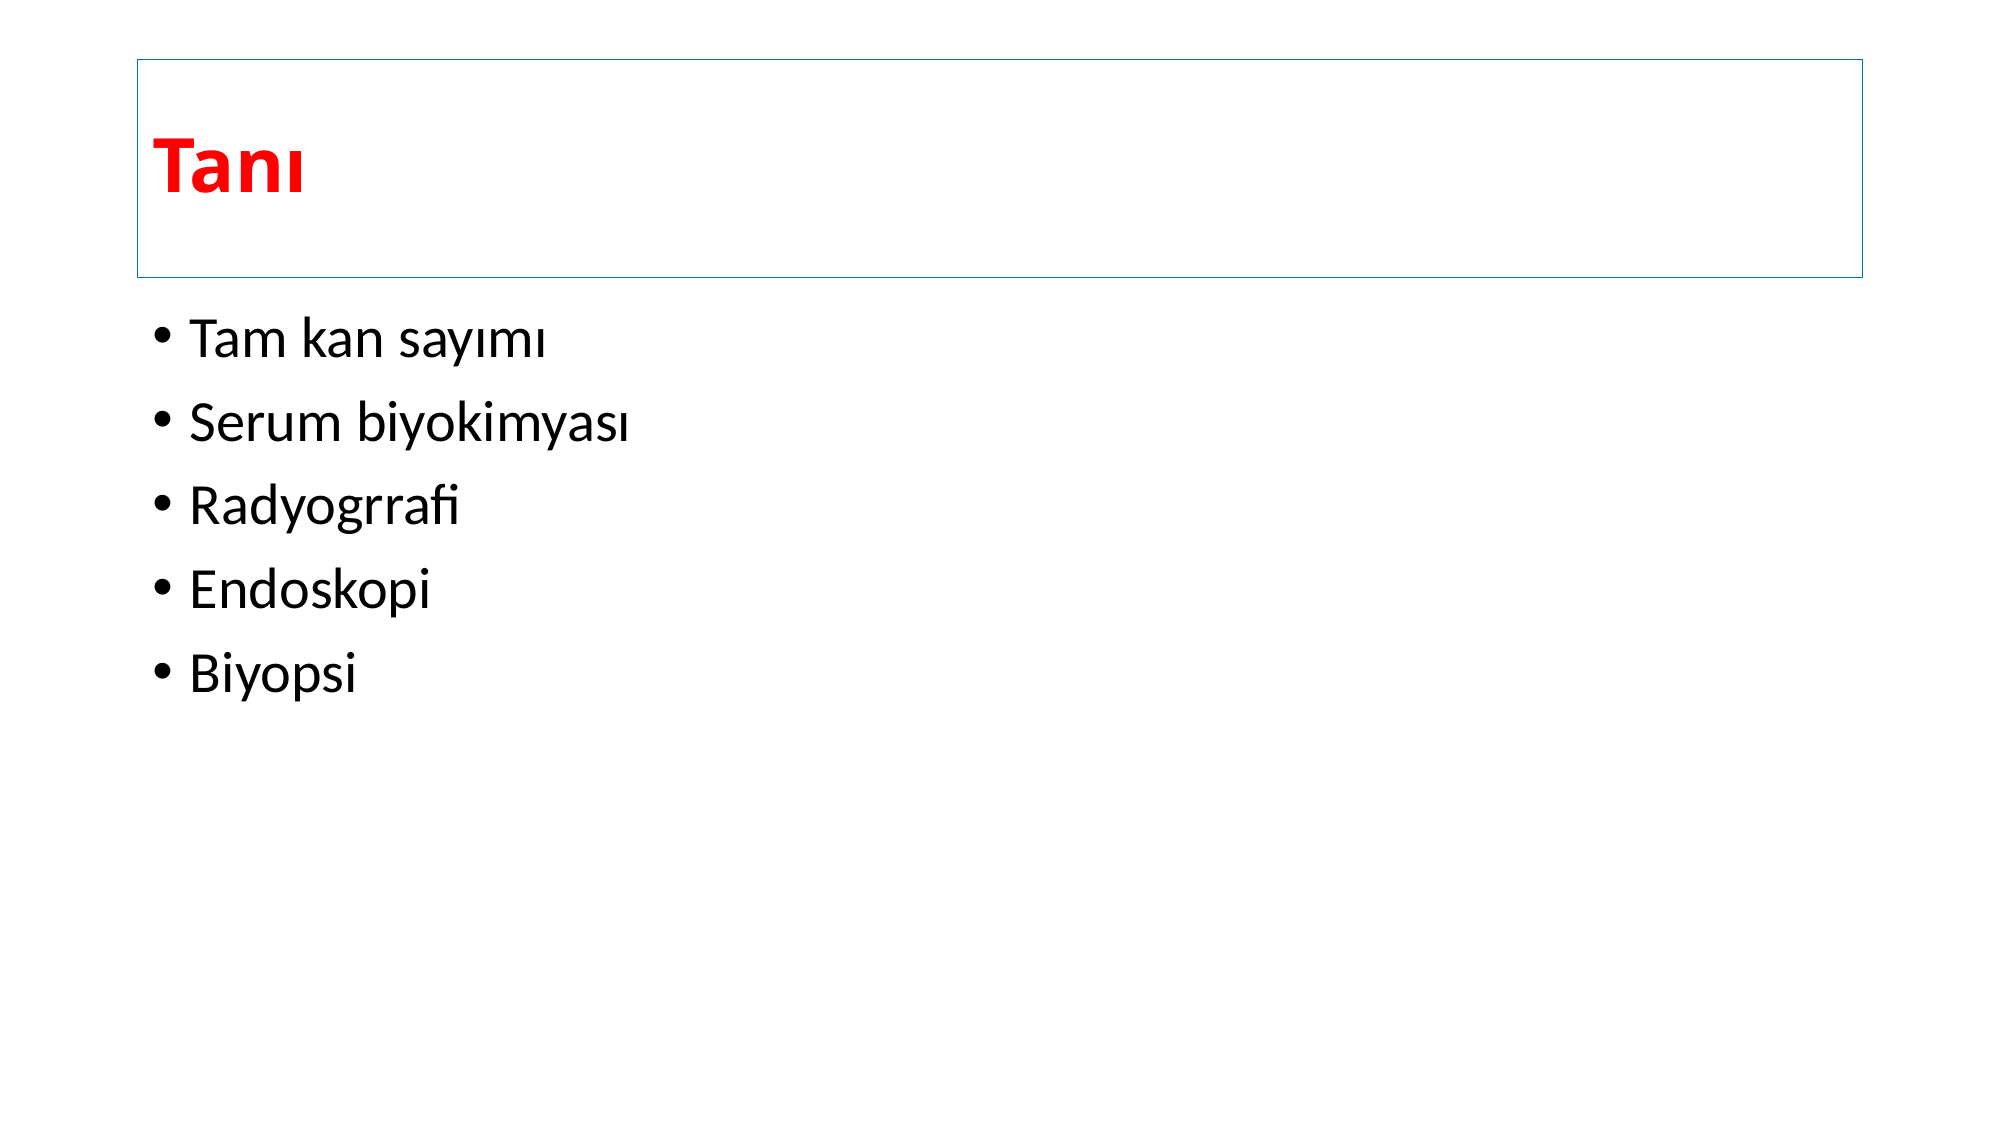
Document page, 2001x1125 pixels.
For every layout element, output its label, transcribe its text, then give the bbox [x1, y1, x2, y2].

list Tam kan sayımı Serum biyokimyası Radyogrrafi Endoskopi Biyopsi [137, 299, 1863, 1014]
title Tanı [137, 59, 1863, 278]
